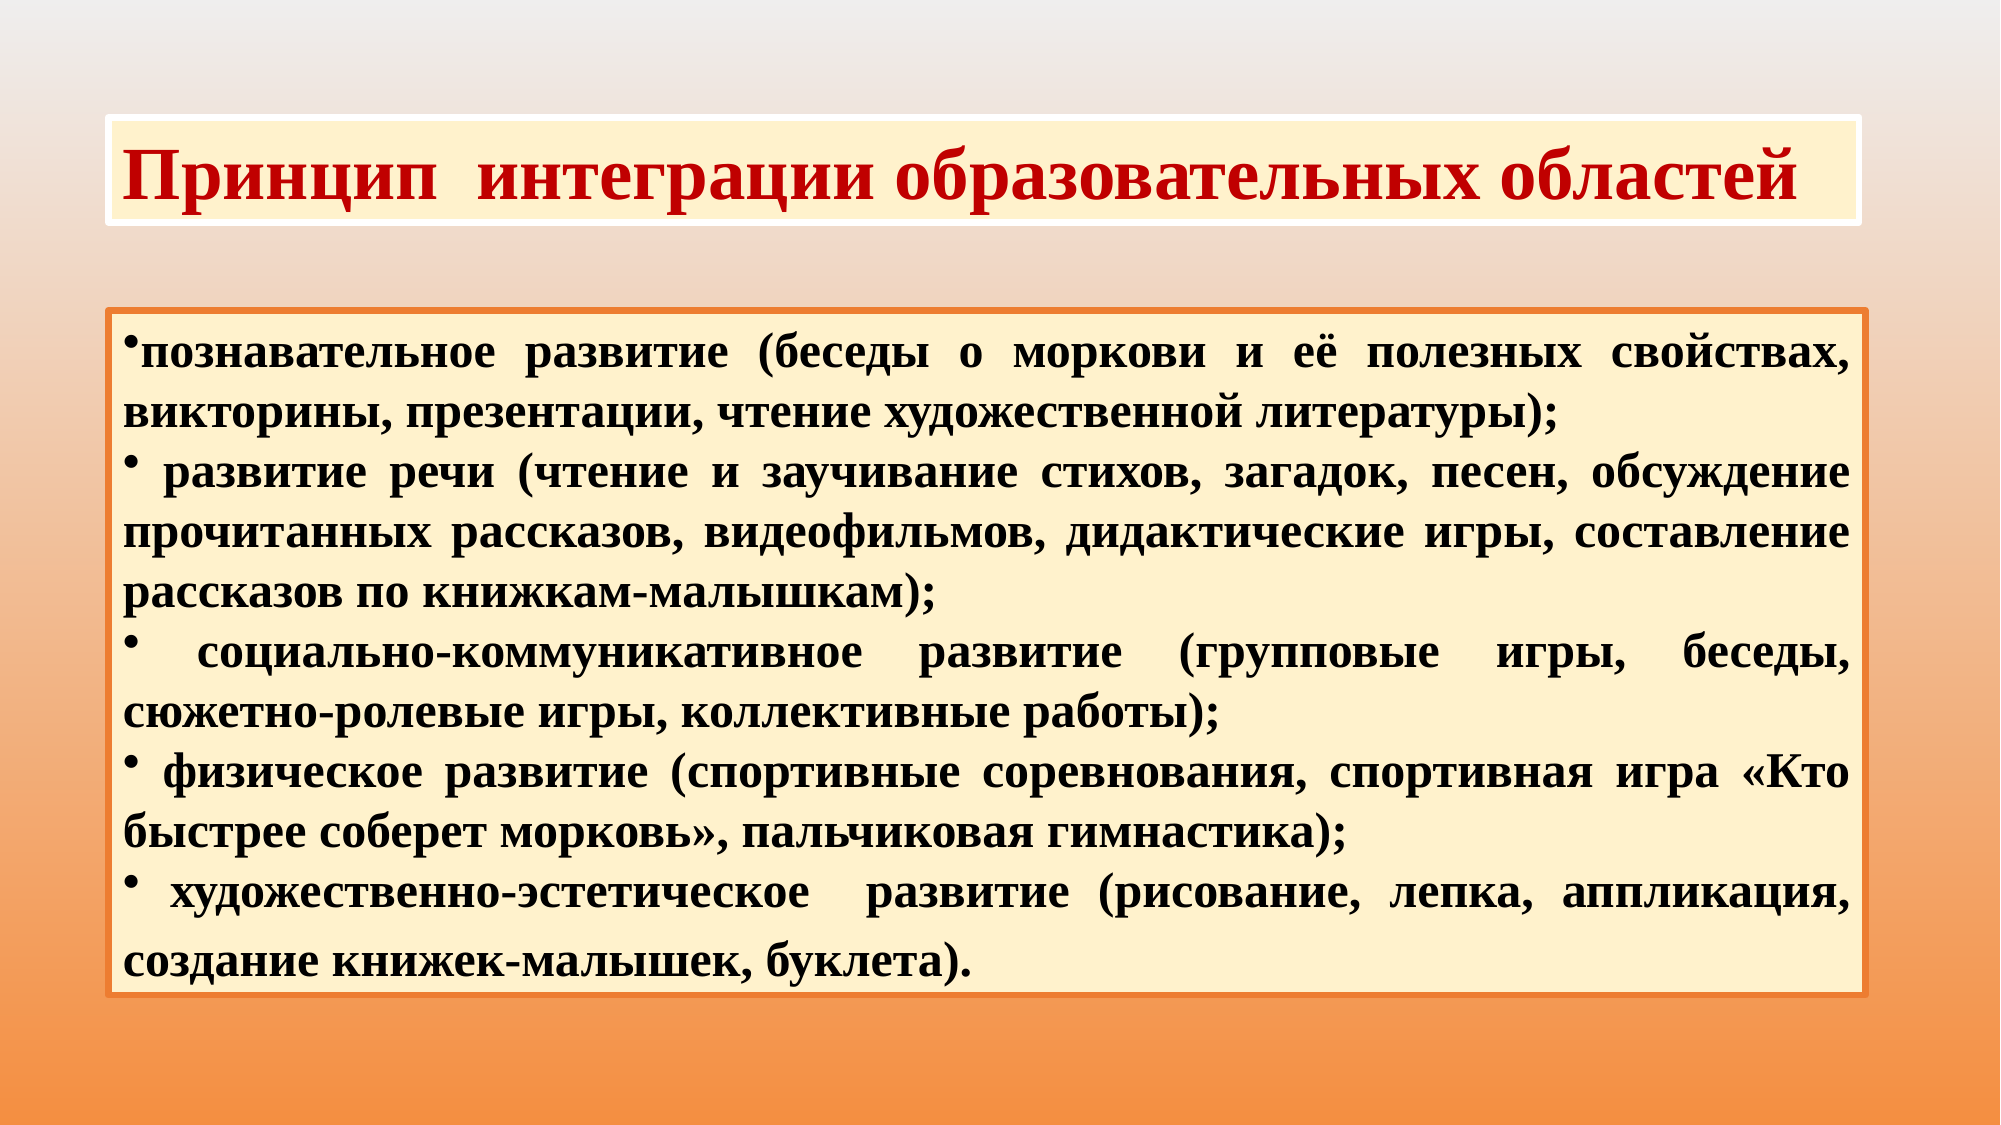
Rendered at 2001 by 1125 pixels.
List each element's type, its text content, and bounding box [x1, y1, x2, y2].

text_box познавательное развитие (беседы о моркови и её полезных свойствах, викторины, презентации, чтение художественной литературы); развитие речи (чтение и заучивание стихов, загадок, песен, обсуждение прочитанных рассказов, видеофильмов, дидактические игры, составление рассказов по книжкам-малышкам); социально-коммуникативное развитие (групповые игры, беседы, сюжетно-ролевые игры, коллективные работы); физическое развитие (спортивные соревнования, спортивная игра «Кто быстрее соберет морковь», пальчиковая гимнастика); художественно-эстетическое развитие (рисование, лепка, аппликация, создание книжек-малышек, буклета). [108, 310, 1866, 996]
text_box Принцип интеграции образовательных областей [108, 117, 1860, 223]
